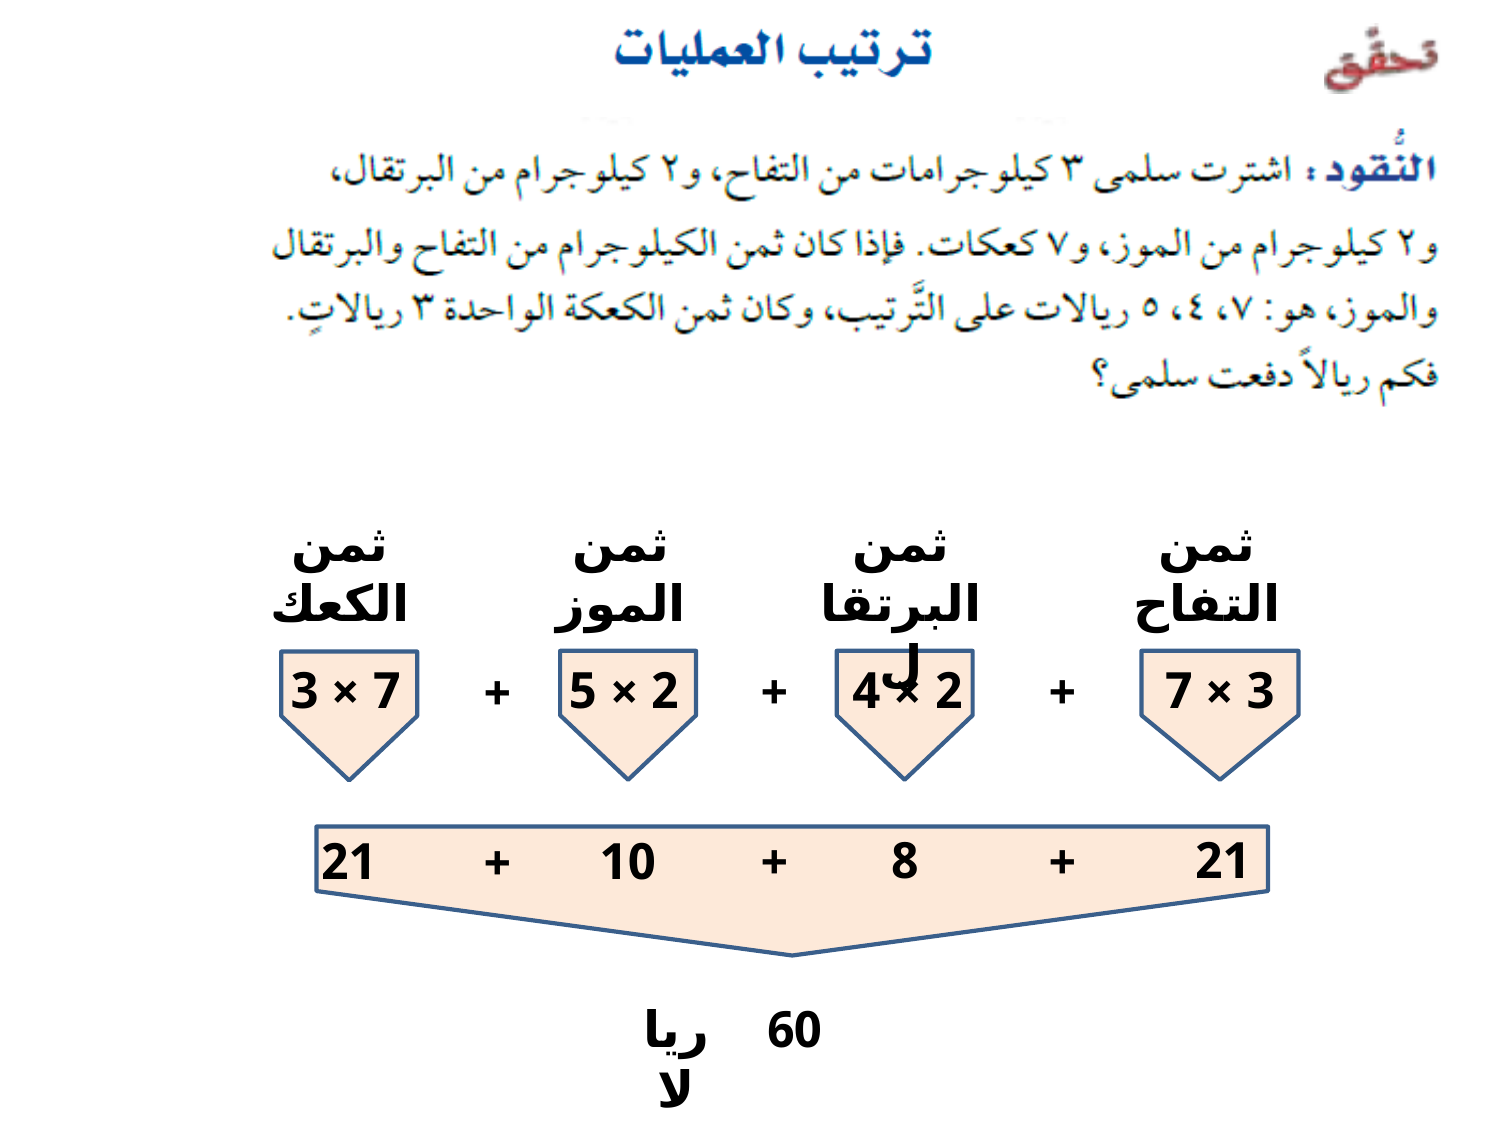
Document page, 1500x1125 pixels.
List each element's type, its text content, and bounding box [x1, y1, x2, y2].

text_box [568, 726, 688, 782]
text_box + [733, 821, 816, 896]
text_box [844, 726, 965, 782]
text_box 10 [581, 821, 675, 897]
text_box ثمن الكعك [222, 503, 457, 639]
text_box ثمن البرتقال [785, 503, 1018, 699]
text_box 2 × 4 [820, 699, 997, 726]
text_box [289, 727, 409, 782]
text_box + [1021, 650, 1104, 726]
text_box 7 × 3 [257, 651, 434, 727]
text_box [352, 824, 1247, 958]
text_box 2 × 5 [536, 650, 713, 726]
picture [1323, 23, 1442, 94]
text_box + [733, 650, 816, 726]
text_box 3 × 7 [1132, 650, 1308, 726]
text_box ثمن التفاح [1101, 503, 1313, 639]
text_box 21 [302, 822, 397, 898]
picture [269, 116, 1443, 411]
text_box 21 [1176, 821, 1271, 896]
text_box [1151, 726, 1289, 782]
text_box 8 [857, 821, 952, 896]
text_box 60 [747, 990, 842, 1066]
text_box + [457, 652, 539, 727]
text_box ثمن الموز [503, 503, 739, 639]
text_box ريالا [611, 990, 741, 1125]
text_box + [457, 822, 539, 898]
text_box + [1021, 821, 1104, 896]
picture [609, 23, 938, 82]
